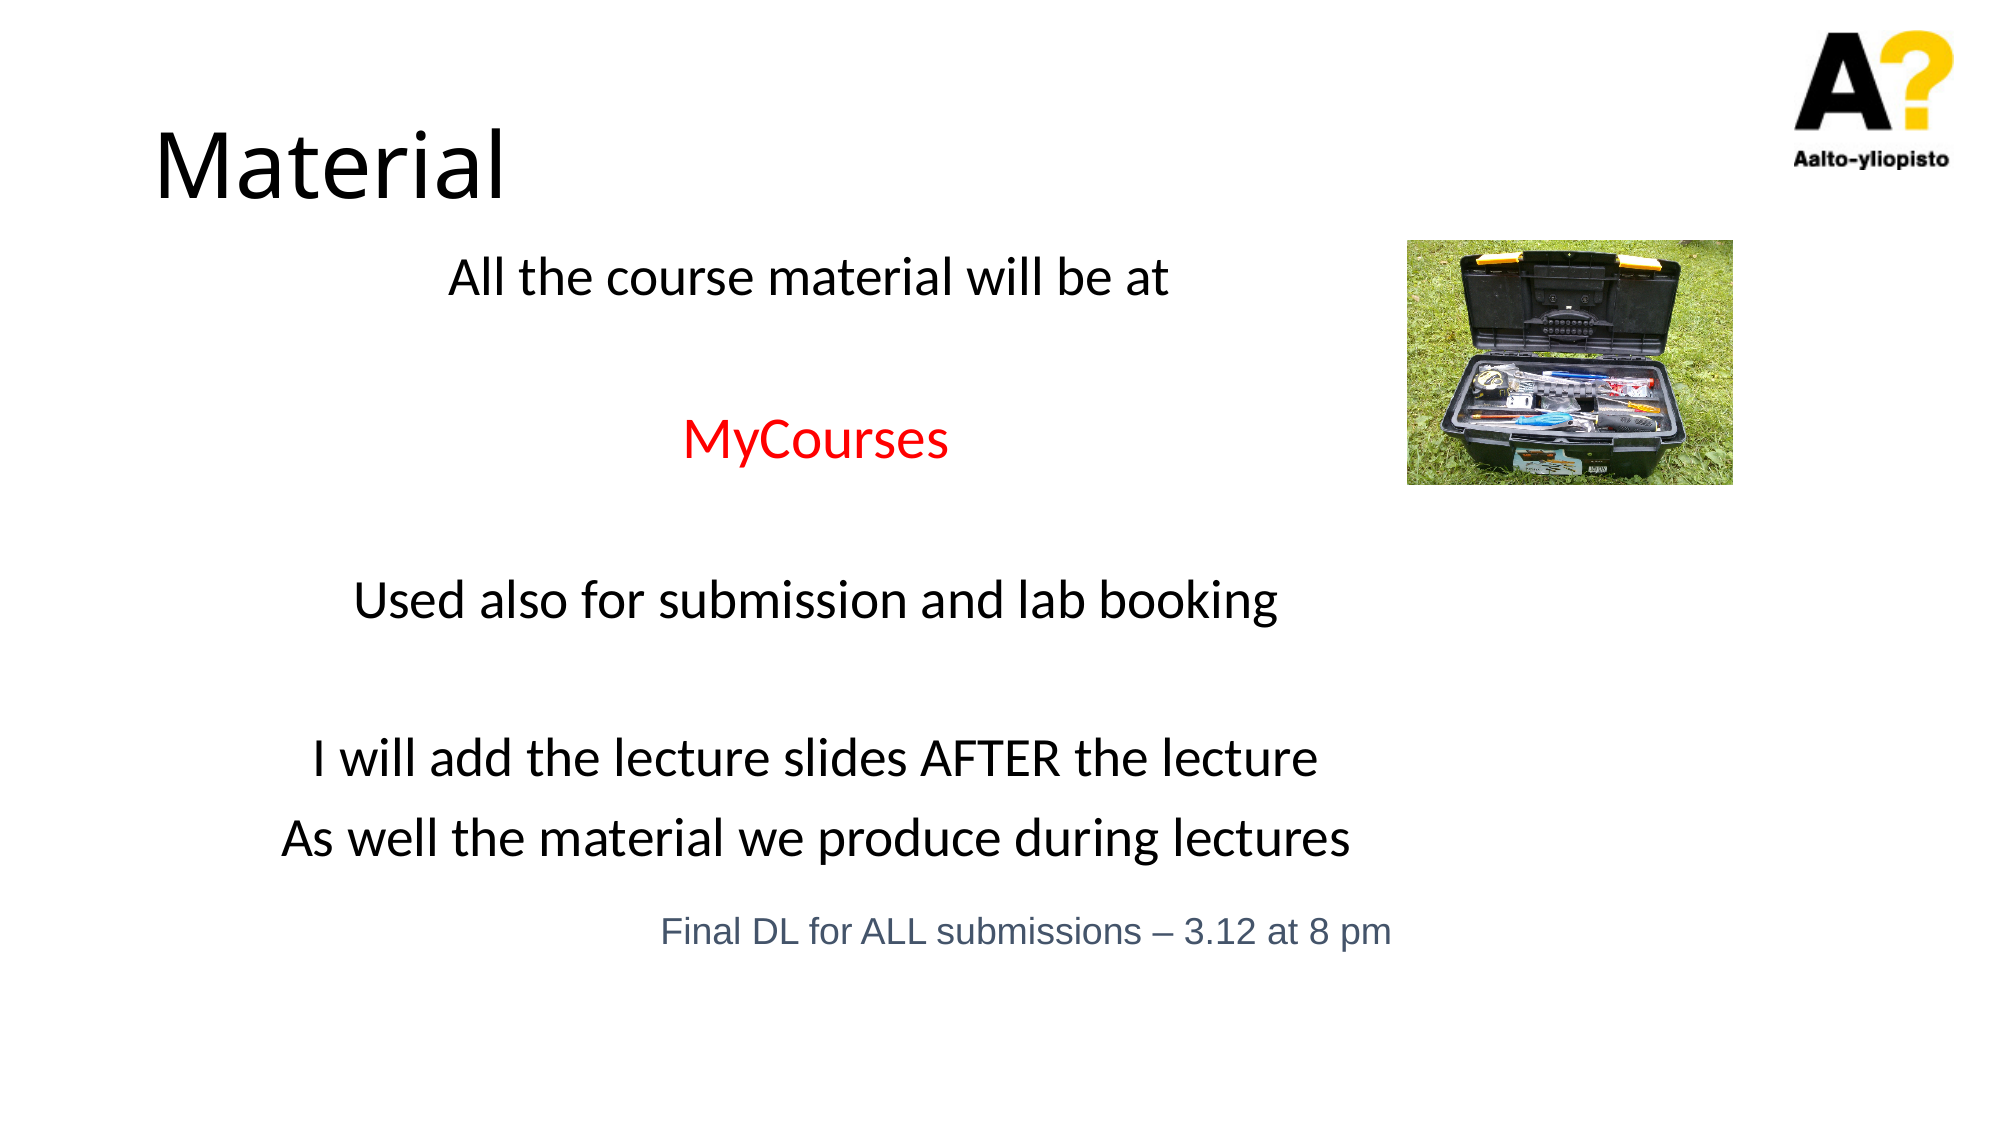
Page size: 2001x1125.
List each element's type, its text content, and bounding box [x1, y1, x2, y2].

list All the course material will be at MyCourses Used also for submission and lab booking I will add the lecture slides AFTER the lecture As well the material we produce during lectures [111, 240, 1522, 878]
picture [1406, 240, 1733, 485]
title Material [137, 59, 1863, 278]
text_box Final DL for ALL submissions – 3.12 at 8 pm [645, 899, 1426, 960]
picture [1794, 30, 1954, 170]
